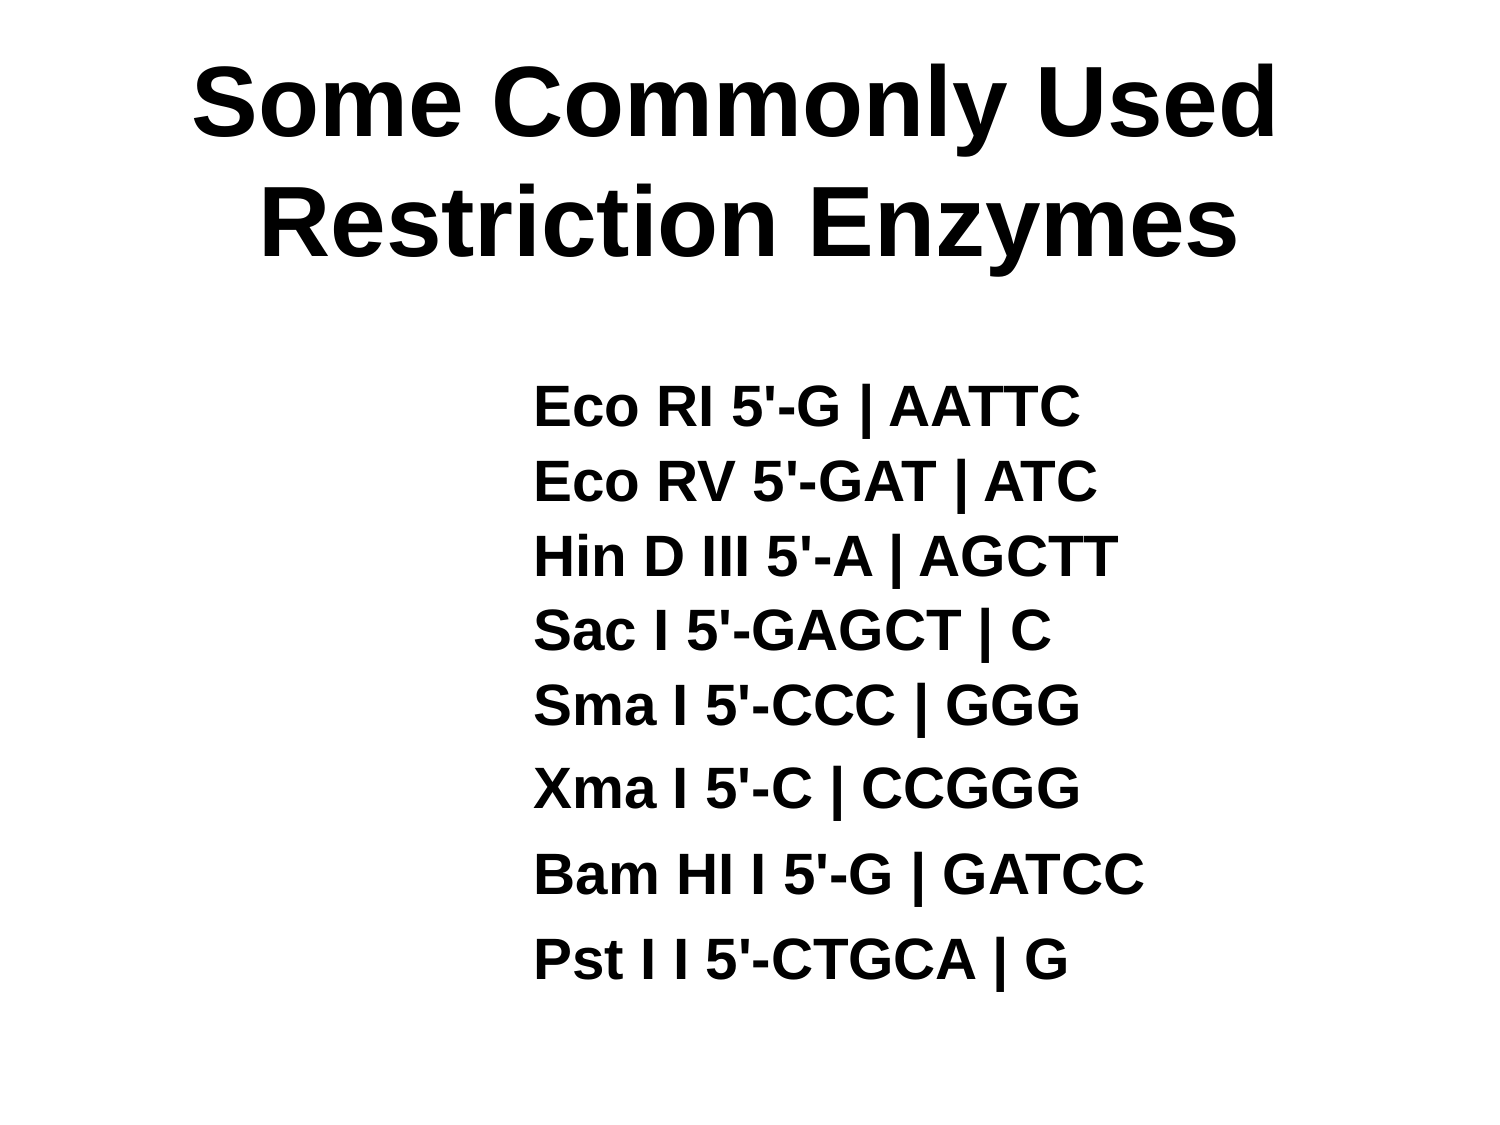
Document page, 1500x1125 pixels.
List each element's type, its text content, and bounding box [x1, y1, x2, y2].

list Eco RI 5'-G | AATTC Eco RV 5'-GAT | ATC Hin D III 5'-A | AGCTT Sac I 5'-GAGCT | C Sma I 5'-CCC | GGG Xma I 5'-C | CCGGG Bam HI I 5'-G | GATCC Pst I I 5'-CTGCA | G [312, 287, 1226, 1031]
title Some Commonly Used Restriction Enzymes [0, 62, 1500, 251]
